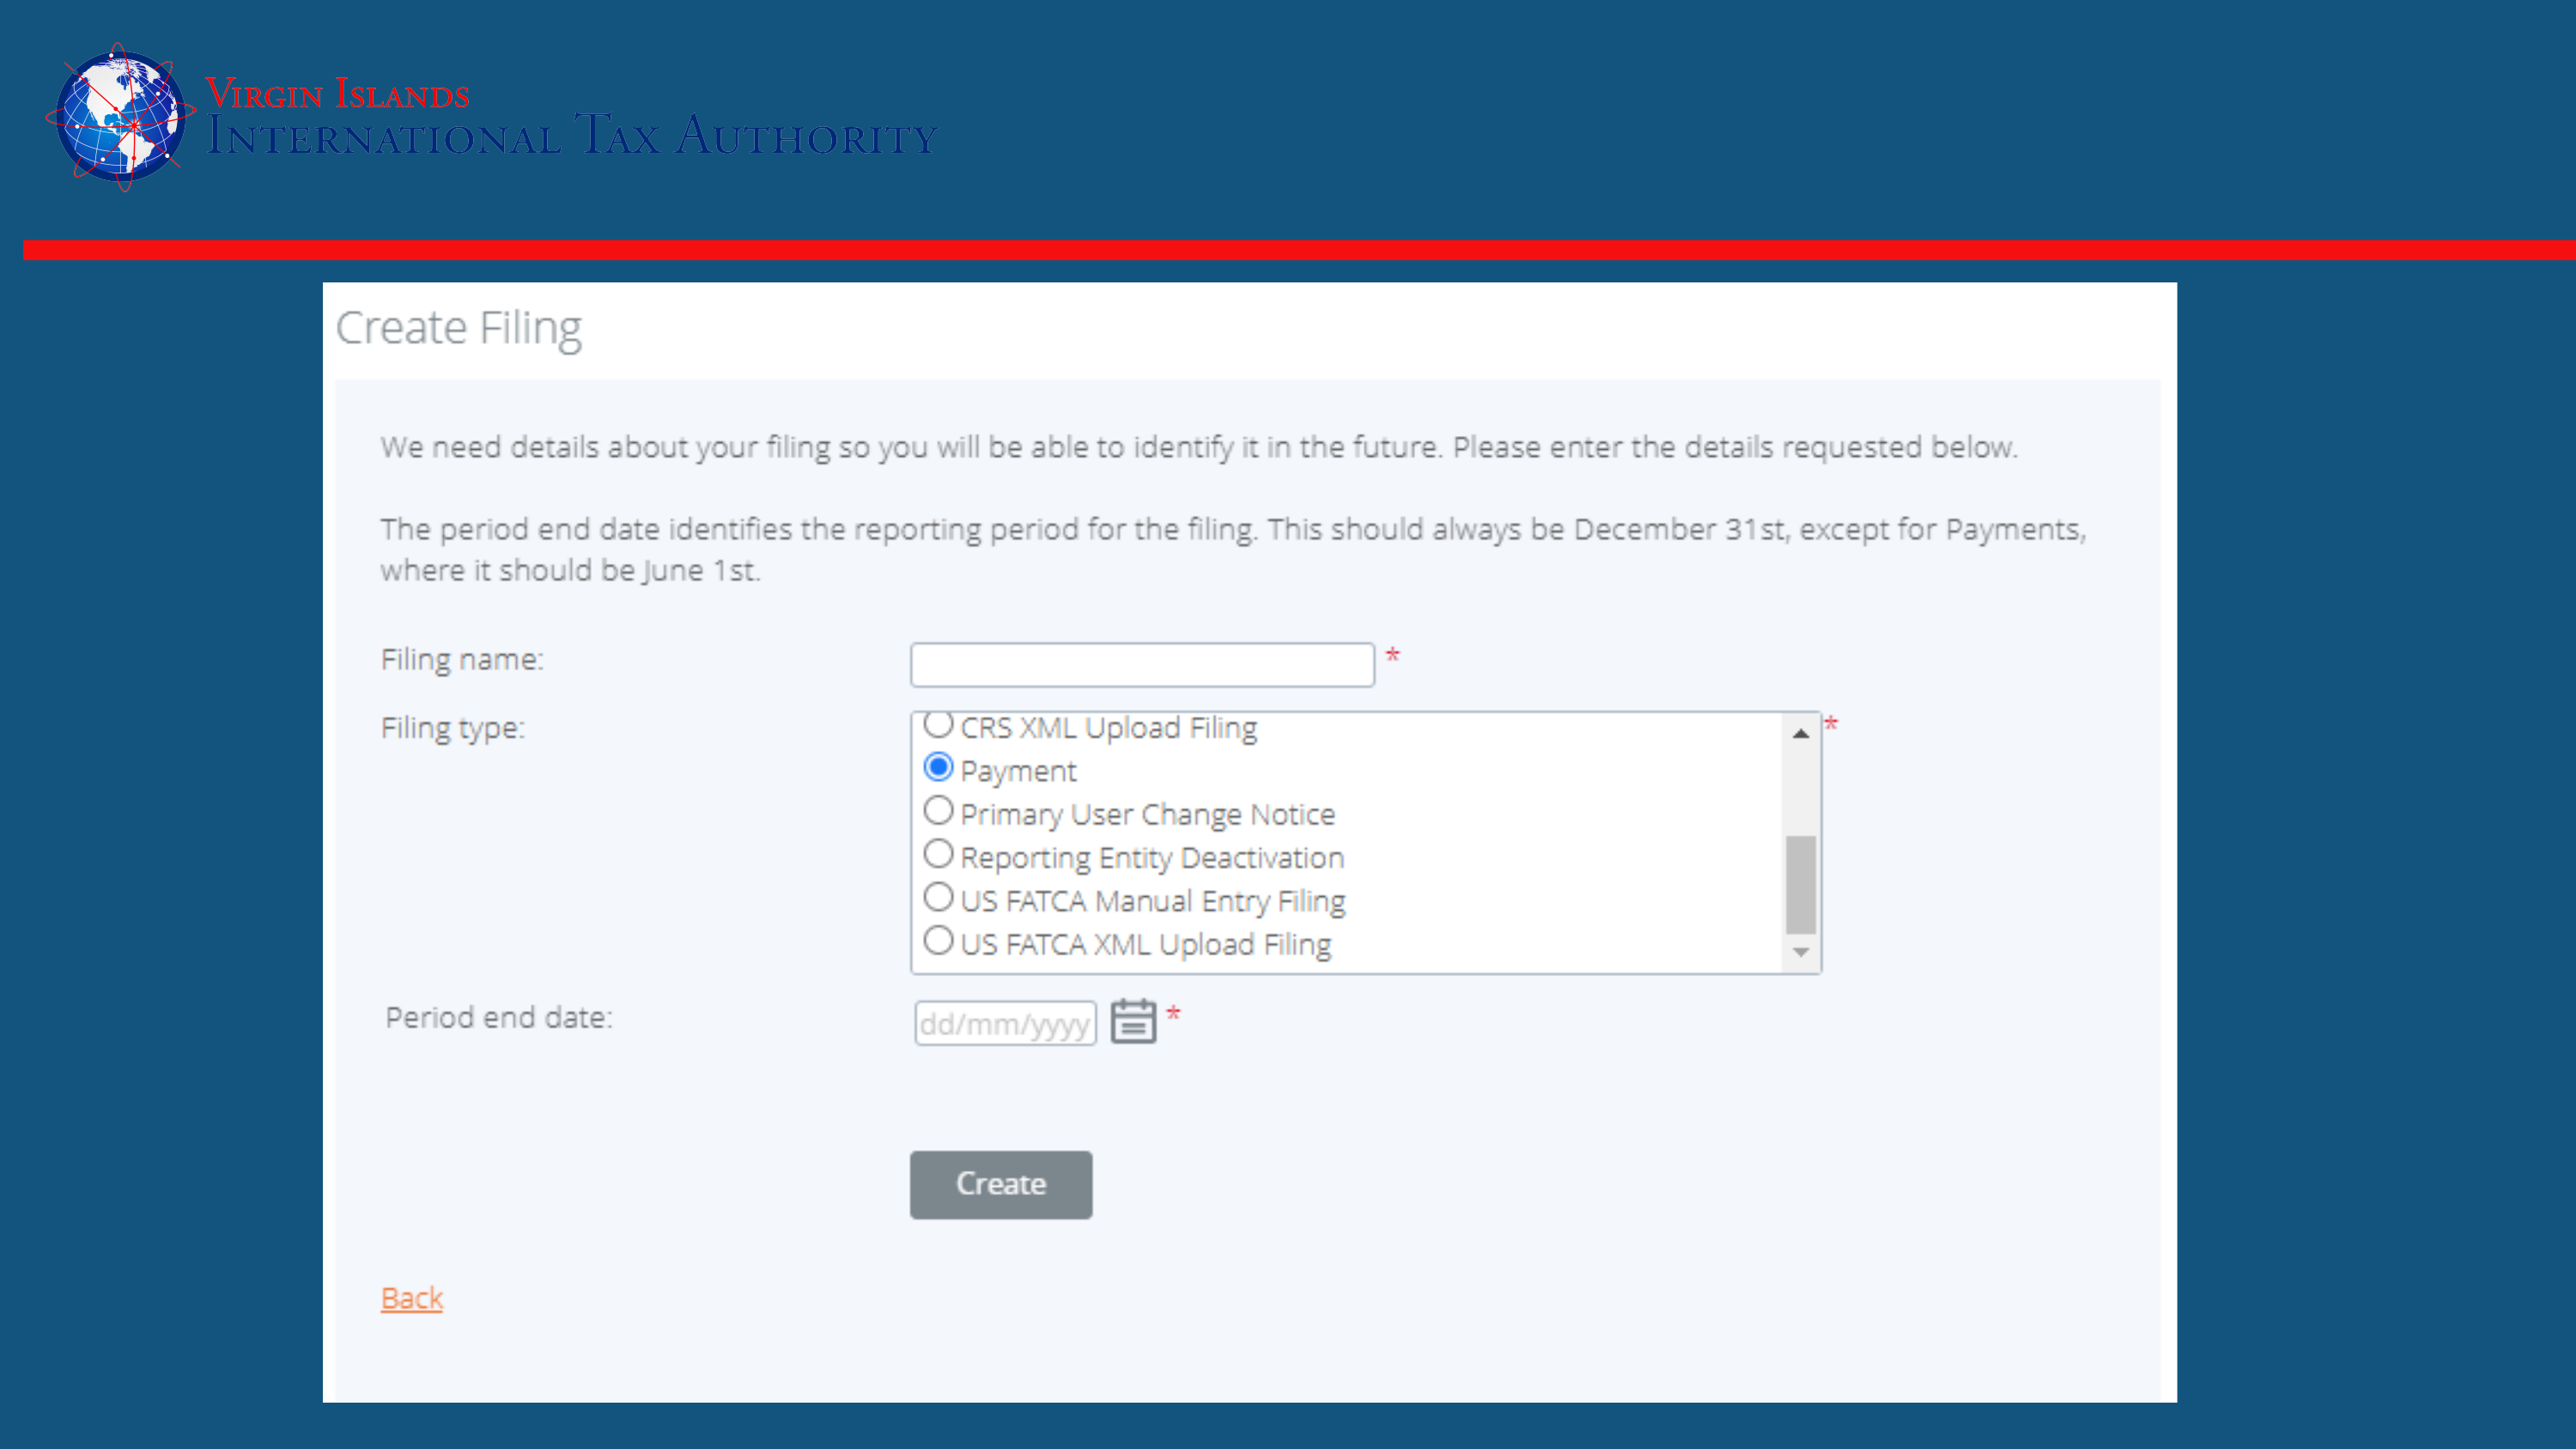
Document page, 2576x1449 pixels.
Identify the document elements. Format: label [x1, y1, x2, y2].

text_box [0, 0, 2576, 1449]
picture [46, 42, 939, 192]
picture [322, 282, 2178, 1403]
